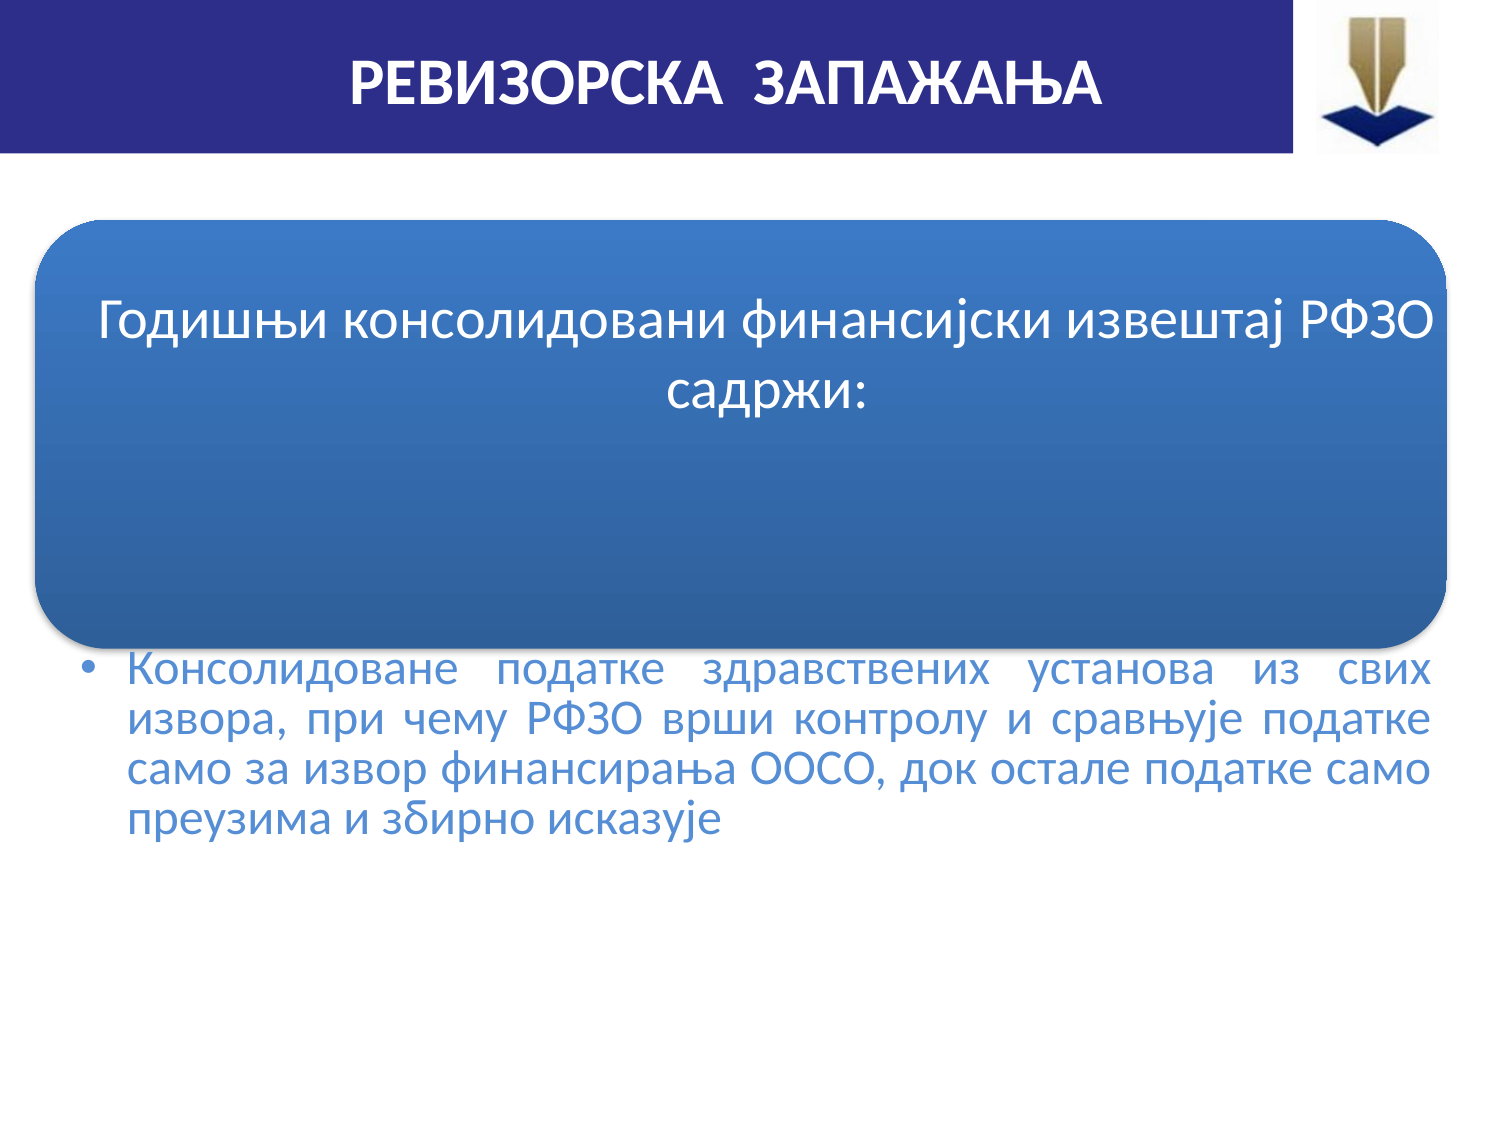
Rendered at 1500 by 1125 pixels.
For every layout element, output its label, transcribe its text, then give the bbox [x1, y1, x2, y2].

picture [1316, 0, 1439, 154]
text_box Годишњи консолидовани финансијски извештај РФЗО садржи: [1452, 272, 1459, 498]
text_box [34, 219, 1448, 847]
text_box РЕВИЗОРСКА ЗАПАЖАЊА [289, 30, 1164, 126]
